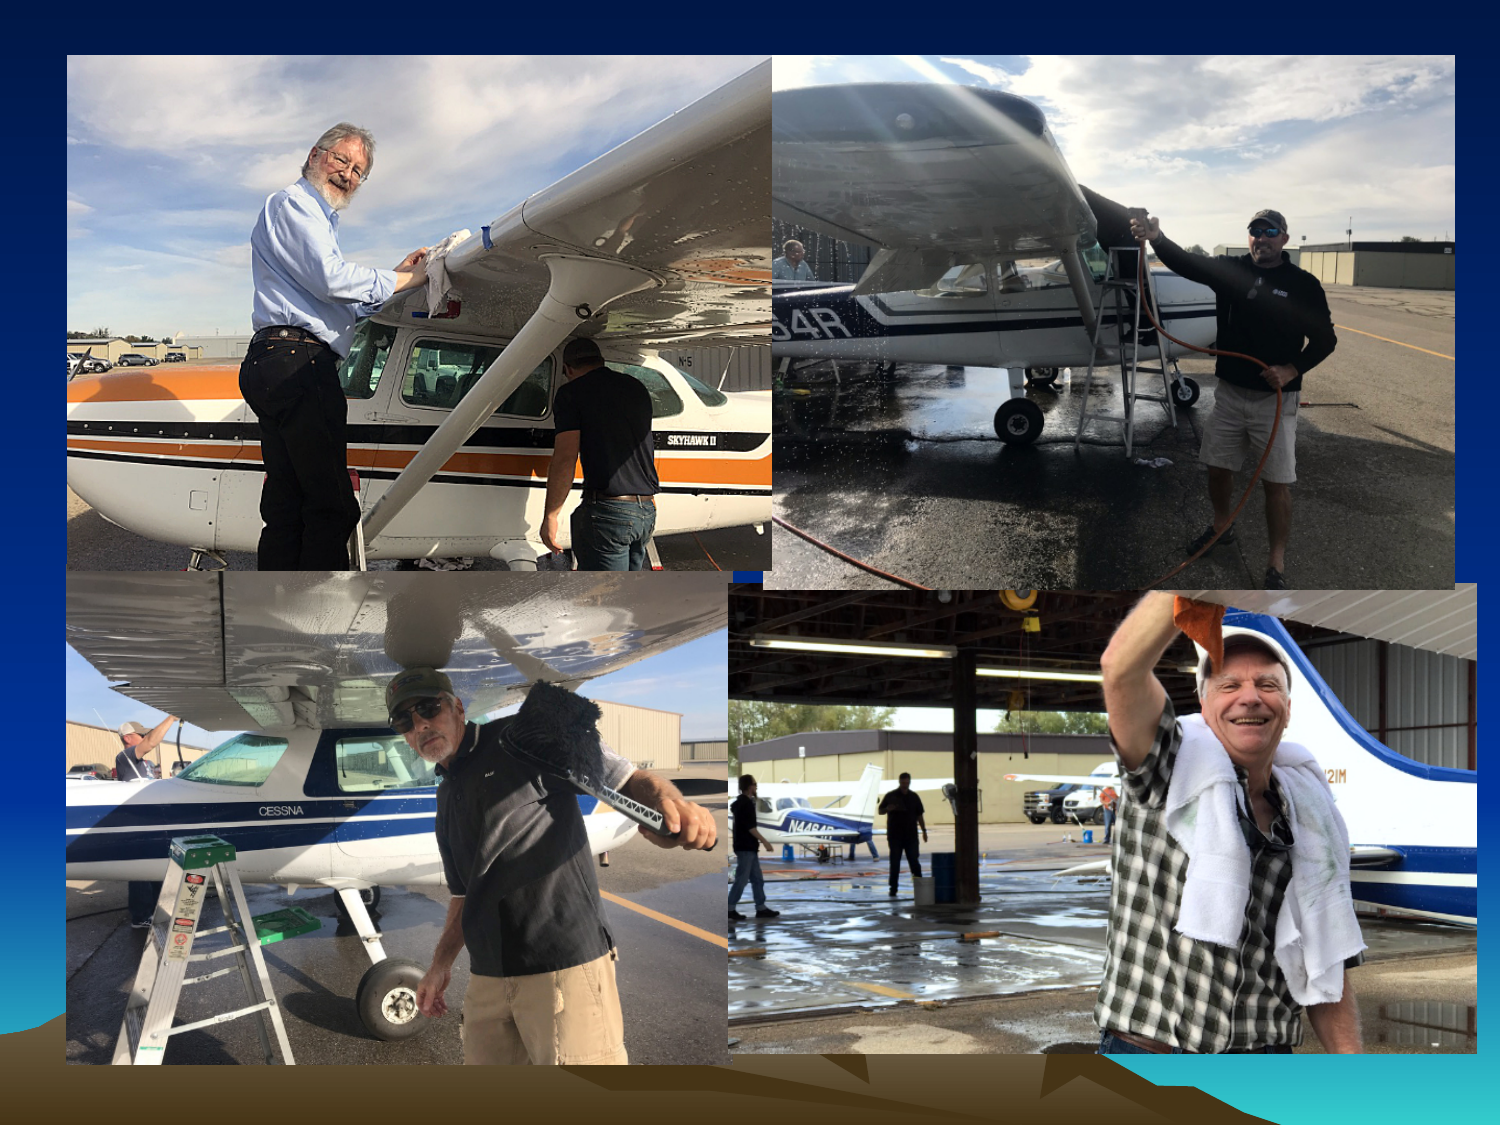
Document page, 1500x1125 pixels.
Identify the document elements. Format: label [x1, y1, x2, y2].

picture [66, 55, 1477, 1065]
